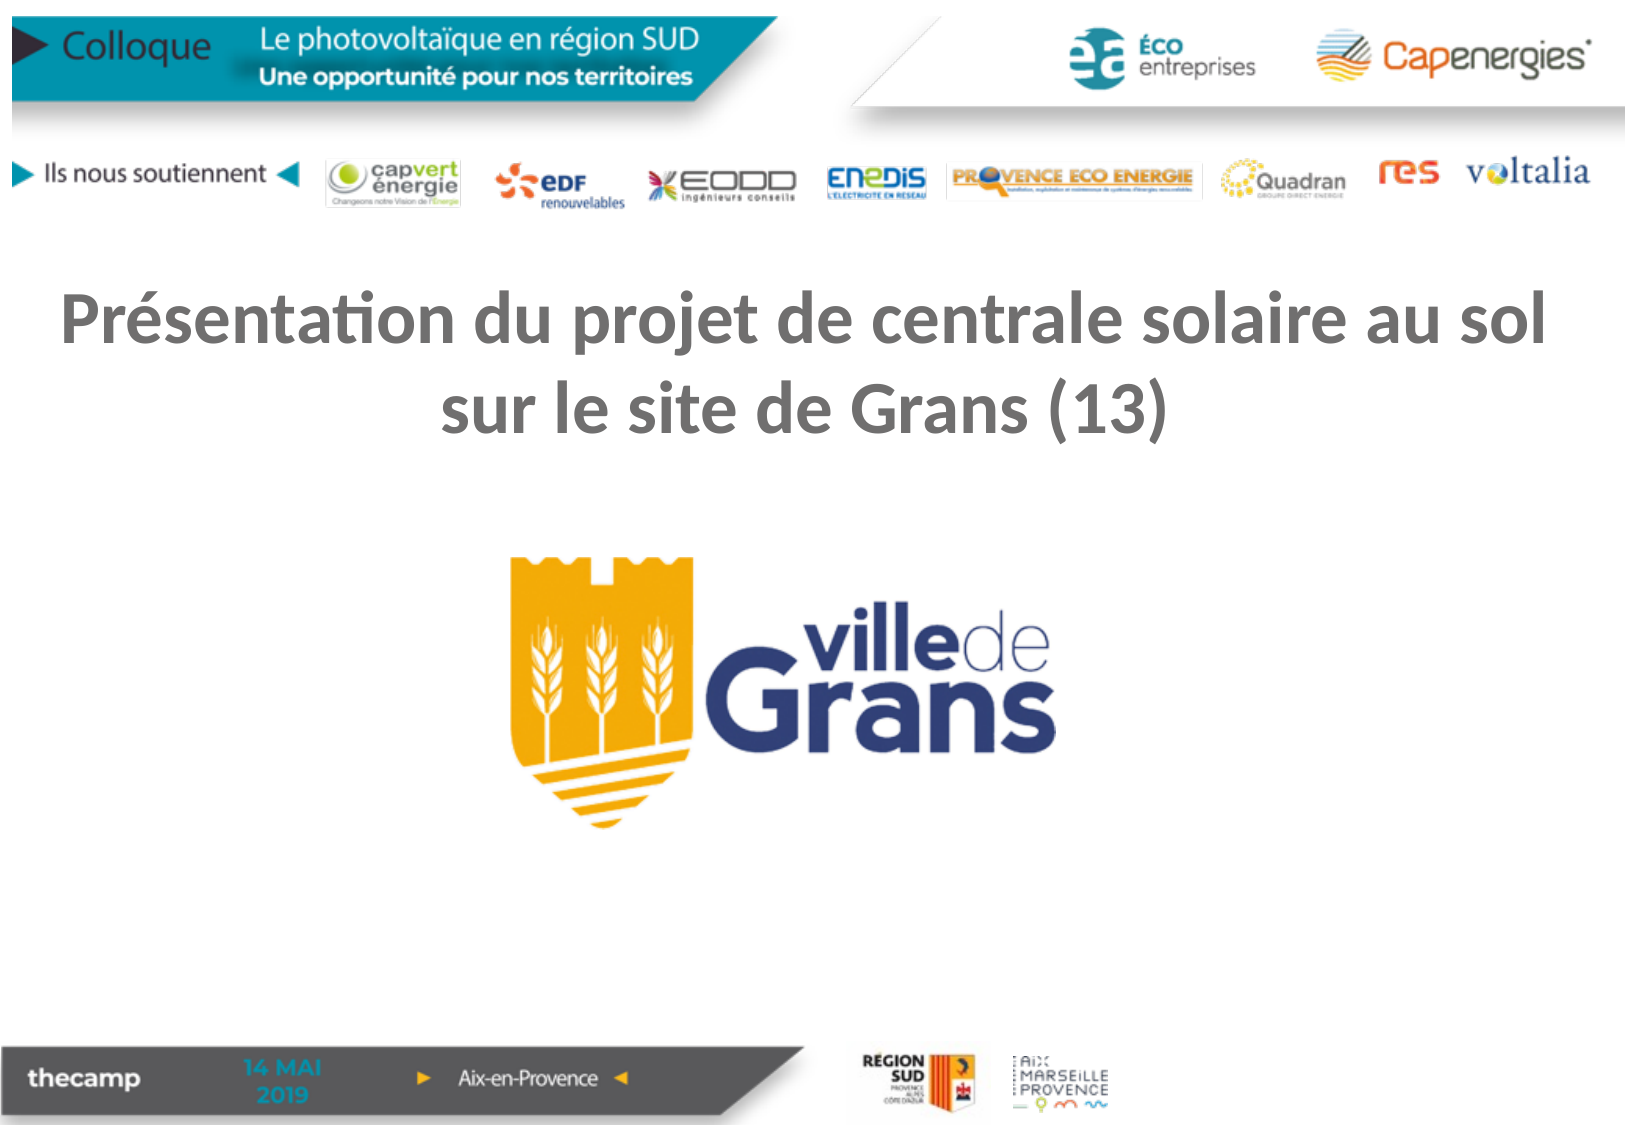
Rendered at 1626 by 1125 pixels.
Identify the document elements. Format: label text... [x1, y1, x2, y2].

picture [0, 1014, 1229, 1125]
picture [510, 557, 1056, 830]
picture [12, 16, 1625, 217]
text_box Présentation du projet de centrale solaire au sol sur le site de Grans (13) [24, 220, 1625, 496]
